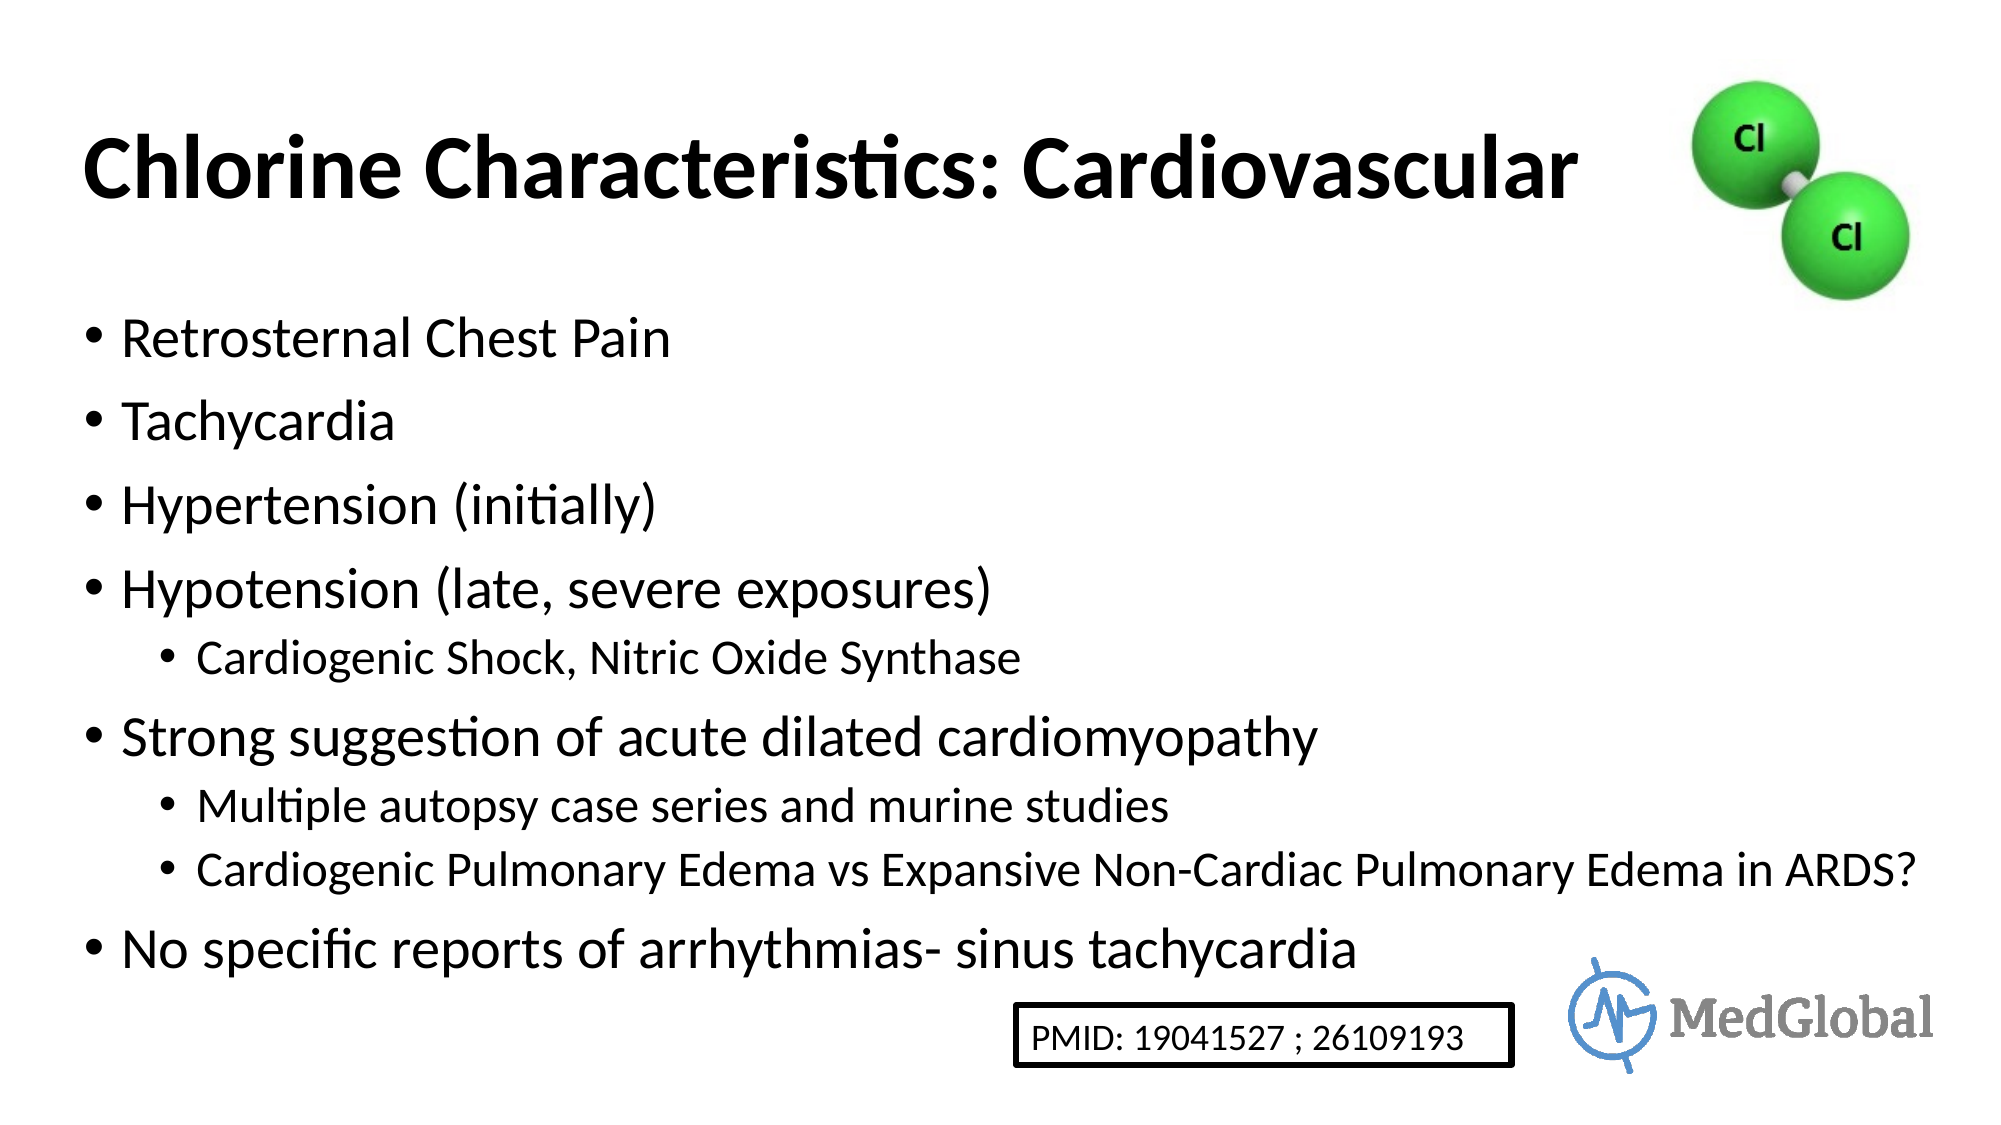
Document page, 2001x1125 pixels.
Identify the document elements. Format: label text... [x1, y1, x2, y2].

title Chlorine Characteristics: Cardiovascular [68, 59, 1669, 278]
picture [1669, 59, 1933, 323]
text_box PMID: 19041527 ; 26109193 [1016, 1005, 1512, 1065]
list Retrosternal Chest Pain Tachycardia Hypertension (initially) Hypotension (late, severe exposures) Cardiogenic Shock, Nitric Oxide Synthase Strong suggestion of acute dilated cardiomyopathy Multiple autopsy case series and murine studies Cardiogenic Pulmonary Edema vs Expansive Non-Cardiac Pulmonary Edema in ARDS? No specific reports of arrhythmias- sinus tachycardia [68, 299, 1964, 1014]
picture [1568, 957, 1933, 1074]
